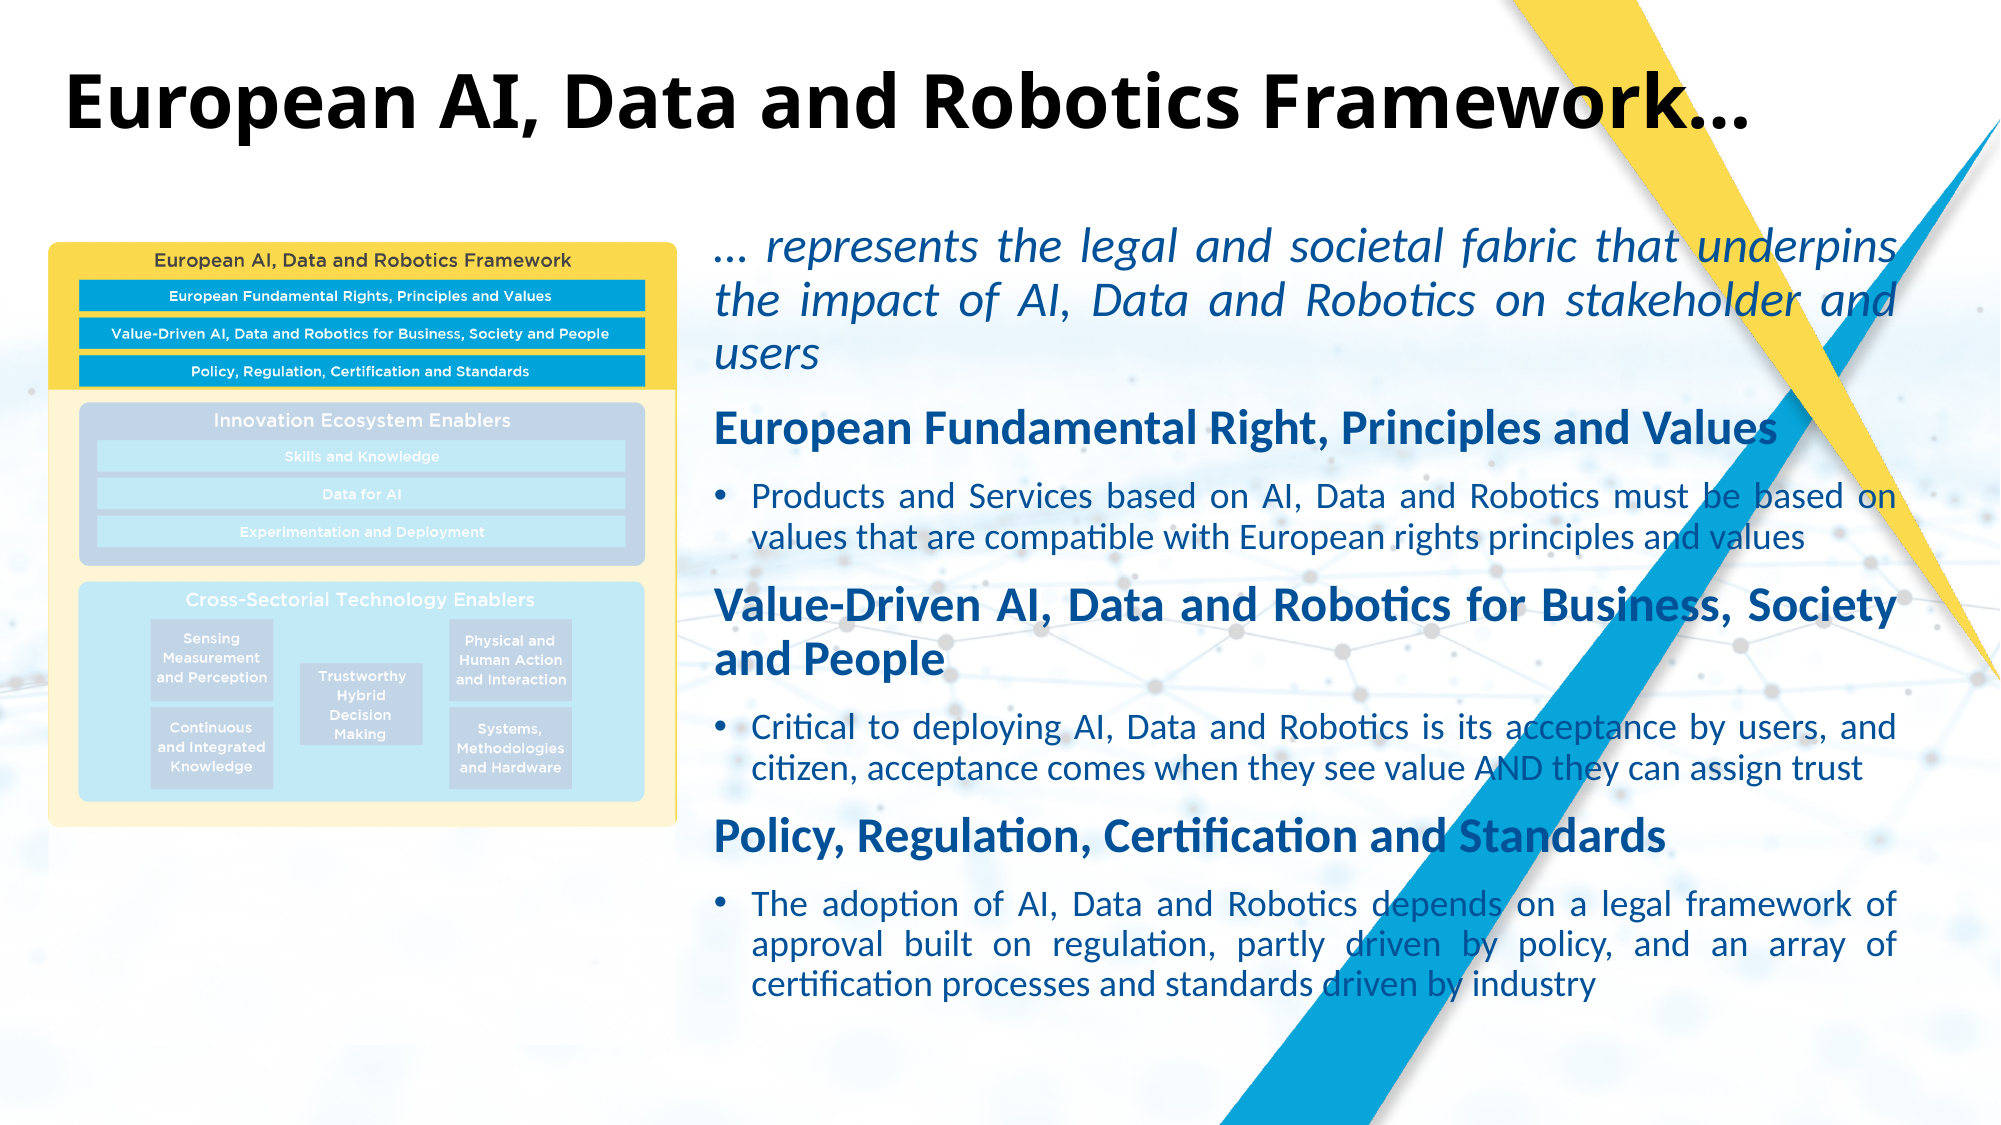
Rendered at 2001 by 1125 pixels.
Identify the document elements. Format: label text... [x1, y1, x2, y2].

text_box [47, 389, 676, 1046]
title European AI, Data and Robotics Framework… [48, 59, 1782, 149]
list … represents the legal and societal fabric that underpins the impact of AI, Data and Robotics on stakeholder and users European Fundamental Right, Principles and Values Products and Services based on AI, Data and Robotics must be based on values that are compatible with European rights principles and values Value-Driven AI, Data and Robotics for Business, Society and People Critical to deploying AI, Data and Robotics is its acceptance by users, and citizen, acceptance comes when they see value AND they can assign trust Policy, Regulation, Certification and Standards The adoption of AI, Data and Robotics depends on a legal framework of approval built on regulation, partly driven by policy, and an array of certification processes and standards driven by industry [698, 211, 1914, 1046]
picture [0, 0, 2001, 1125]
